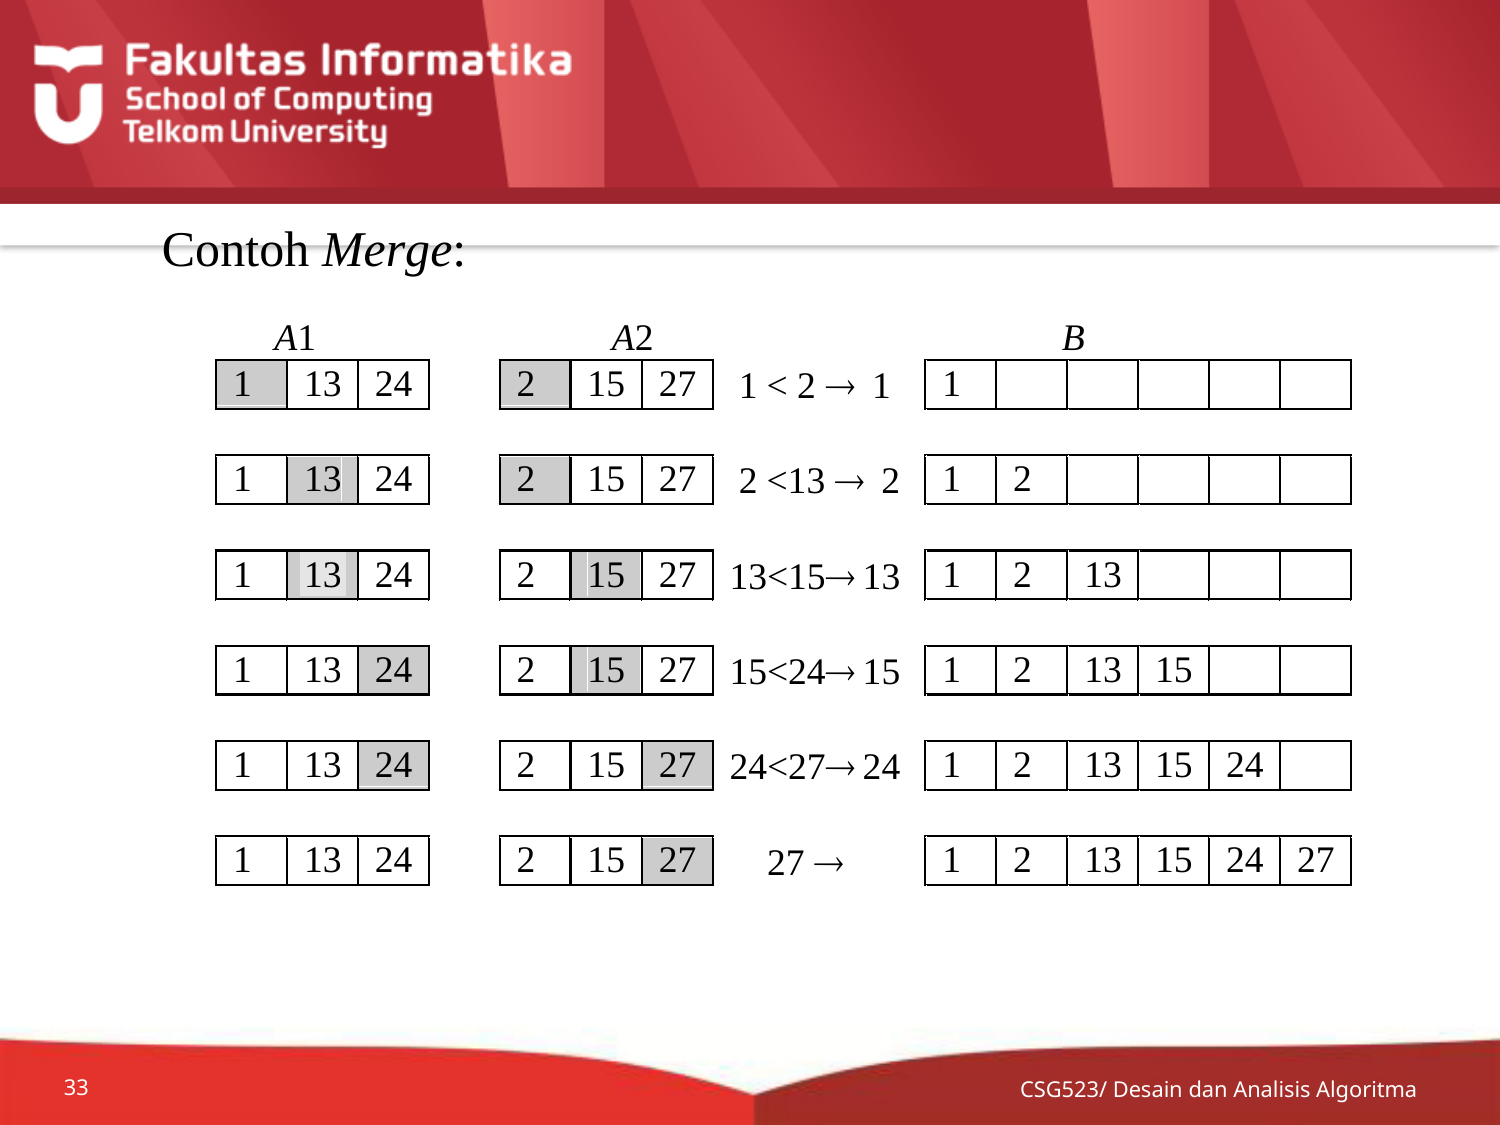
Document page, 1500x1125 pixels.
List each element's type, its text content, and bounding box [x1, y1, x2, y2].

picture [0, 1024, 1500, 1125]
slide_number 33 [63, 1058, 123, 1119]
list CSG523/ Desain dan Analisis Algoritma [888, 1058, 1433, 1119]
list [142, 218, 1358, 930]
picture [0, 0, 1500, 203]
